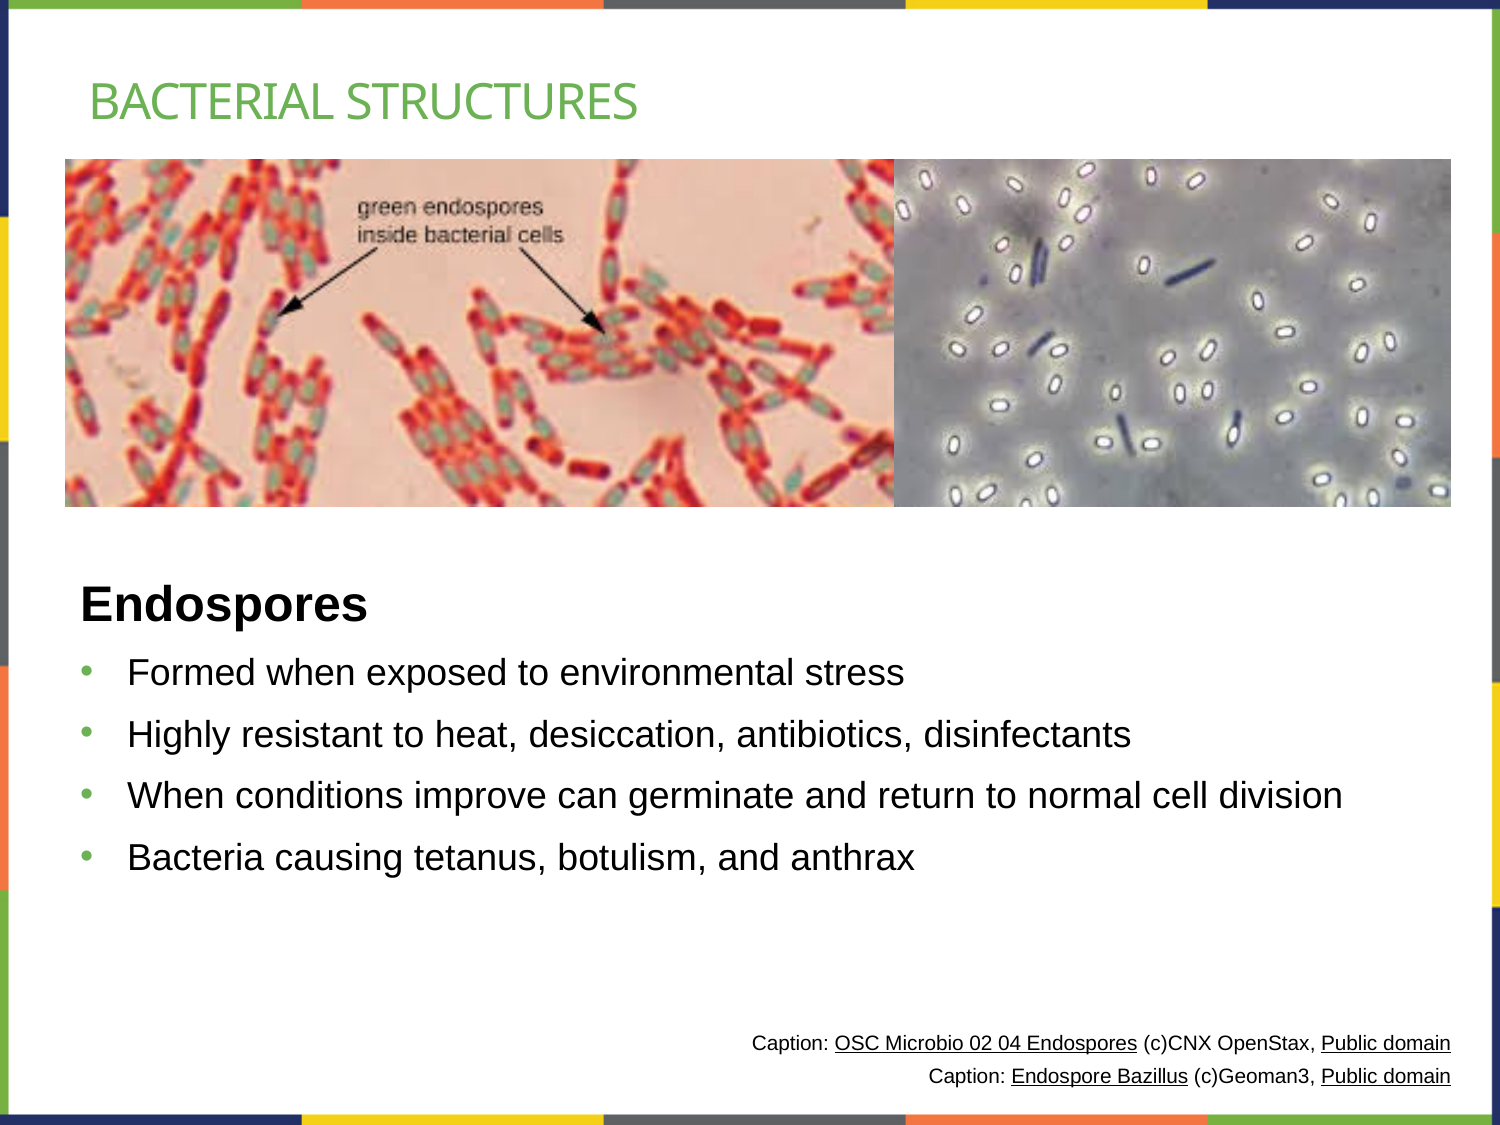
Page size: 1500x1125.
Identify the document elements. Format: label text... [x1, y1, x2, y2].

text_box Caption: Endospore Bazillus (c)Geoman3, Public domain [1435, 1055, 1466, 1096]
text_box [64, 159, 1452, 507]
picture [0, 0, 1500, 1125]
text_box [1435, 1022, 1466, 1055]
list Endospores Formed when exposed to environmental stress Highly resistant to heat, desiccation, antibiotics, disinfectants When conditions improve can germinate and return to normal cell division Bacteria causing tetanus, botulism, and anthrax [65, 581, 1435, 1125]
title Bacterial structures [73, 29, 1396, 138]
